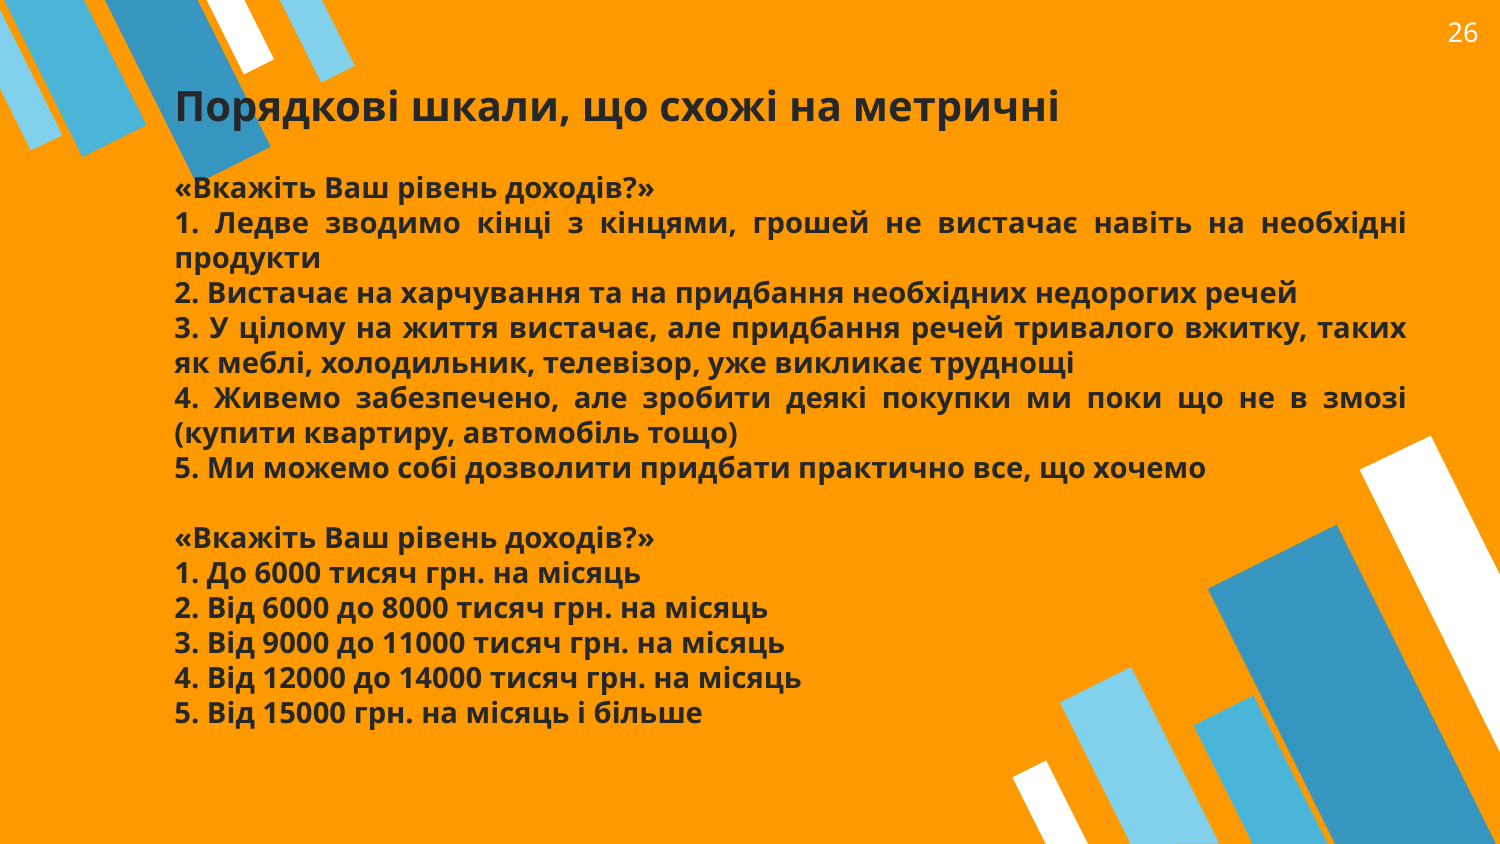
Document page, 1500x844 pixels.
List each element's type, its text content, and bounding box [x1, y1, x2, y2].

slide_number 26 [1403, 0, 1494, 65]
subtitle Порядкові шкали, що схожі на метричні «Вкажіть Ваш рівень доходів?» 1. Ледве зводимо кінці з кінцями, грошей не вистачає навіть на необхідні продукти 2. Вистачає на харчування та на придбання необхідних недорогих речей 3. У цілому на життя вистачає, але придбання речей тривалого вжитку, таких як меблі, холодильник, телевізор, уже викликає труднощі 4. Живемо забезпечено, але зробити деякі покупки ми поки що не в змозі (купити квартиру, автомобіль тощо) 5. Ми можемо собі дозволити придбати практично все, що хочемо «Вкажіть Ваш рівень доходів?» 1. До 6000 тисяч грн. на місяць 2. Від 6000 до 8000 тисяч грн. на місяць 3. Від 9000 до 11000 тисяч грн. на місяць 4. Від 12000 до 14000 тисяч грн. на місяць 5. Від 15000 грн. на місяць і більше [159, 64, 1424, 800]
